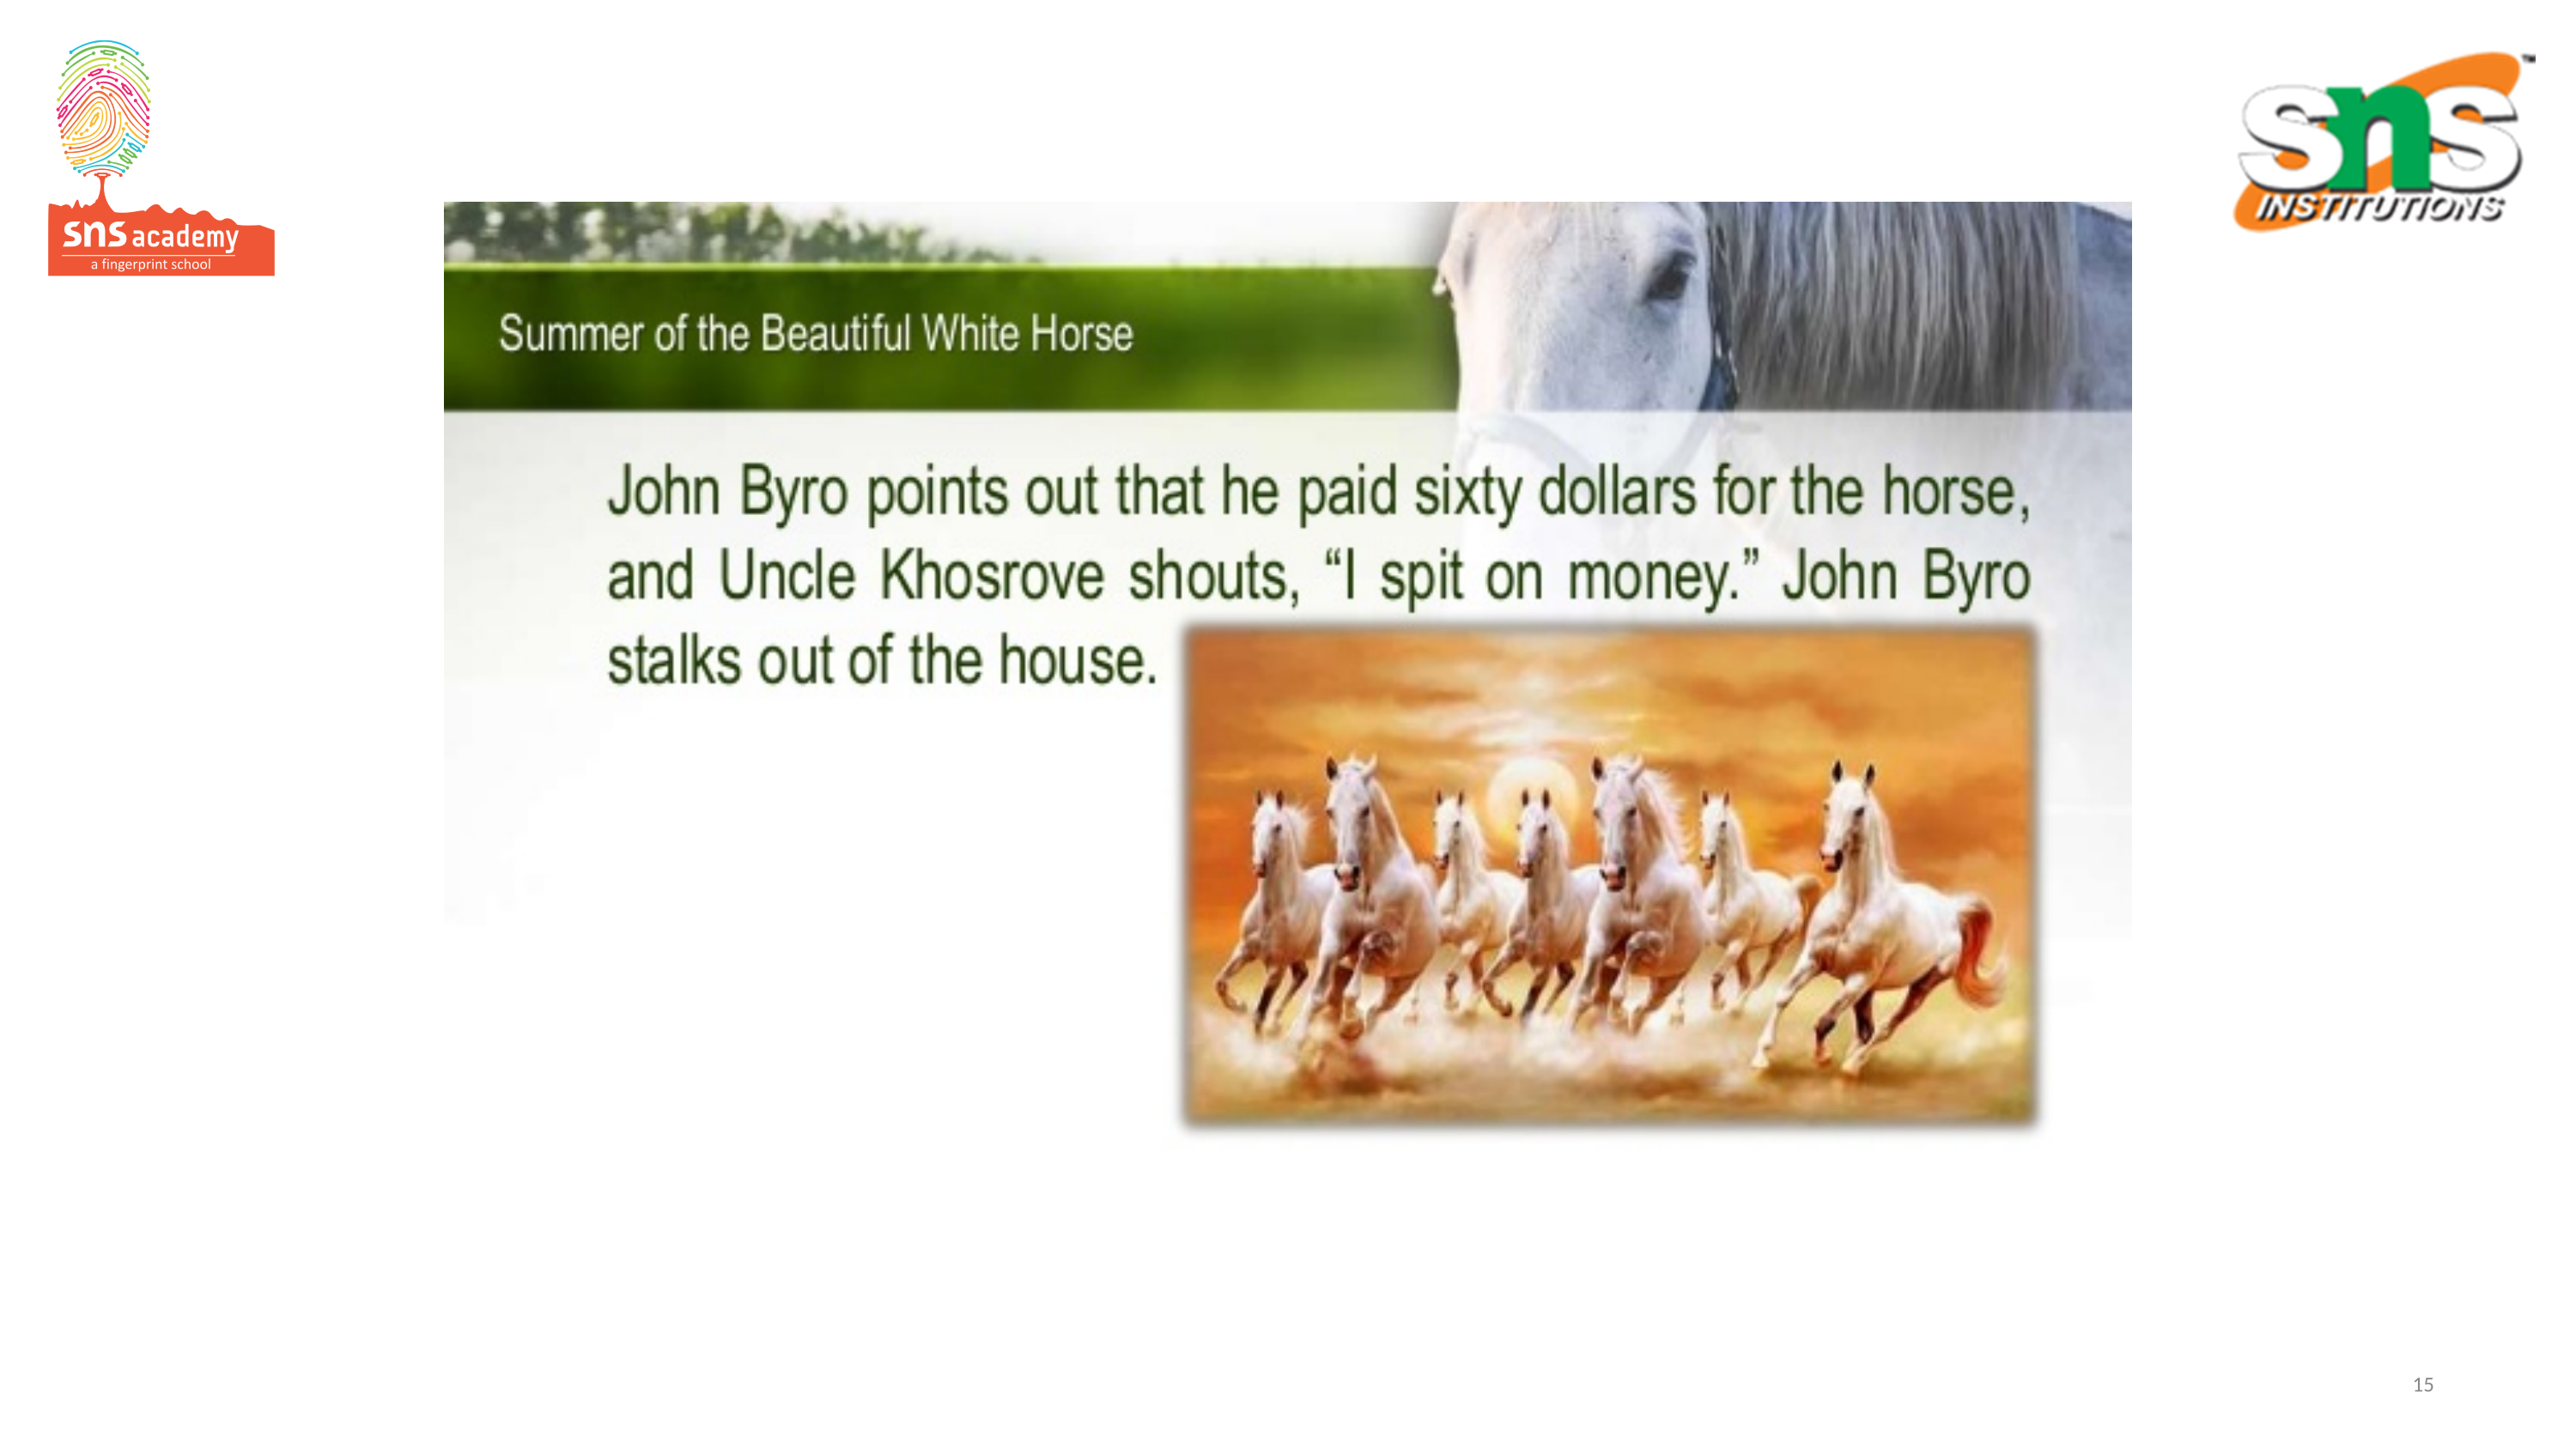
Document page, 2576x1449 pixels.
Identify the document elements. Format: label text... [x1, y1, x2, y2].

picture [2233, 50, 2536, 233]
picture [444, 202, 2132, 1215]
picture [38, 33, 280, 285]
slide_number 15 [2146, 1357, 2447, 1410]
